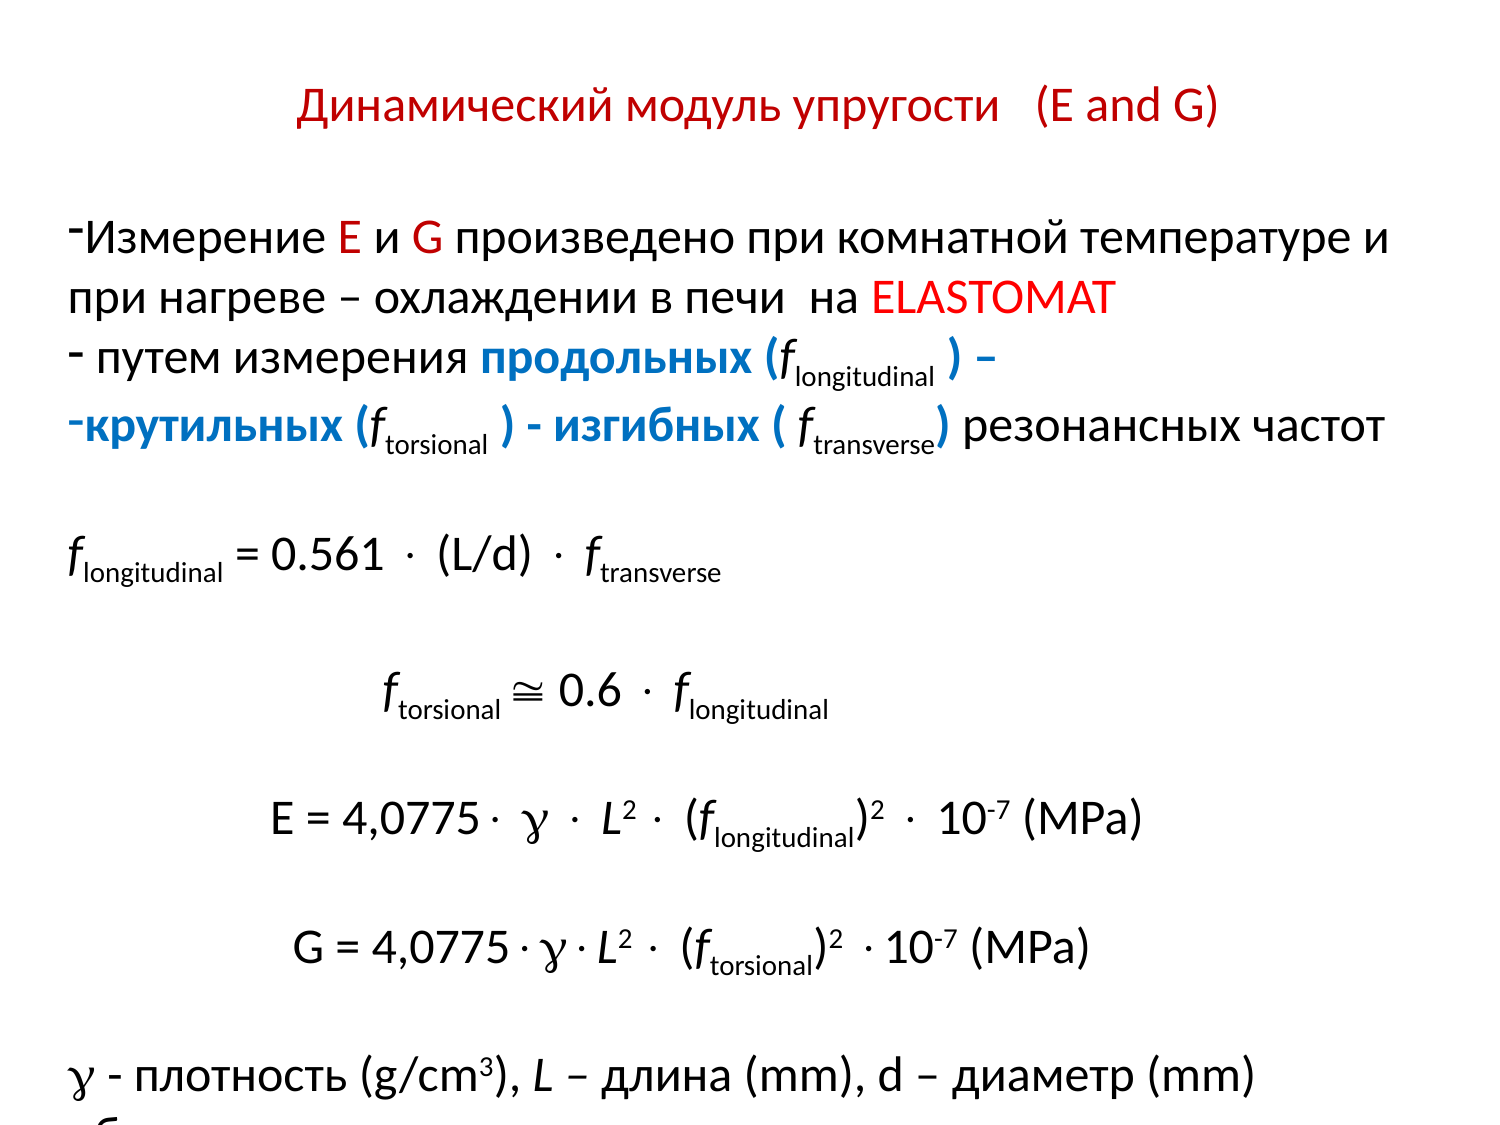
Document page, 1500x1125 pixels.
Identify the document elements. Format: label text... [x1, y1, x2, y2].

text_box Измерение E и G произведено при комнатной температуре и при нагреве – охлаждении в печи на ELASTOMAT путем измерения продольных (flongitudinal ) – крутильных (ftorsional ) - изгибных ( ftransverse) резонансных частот flongitudinal = 0.561  (L/d)  ftransverse ftorsional  0.6  flongitudinal E = 4,0775   L2  (flongitudinal)2  10-7 (MPa) G = 4,0775L2  (ftorsional)2 10-7 (MPa)  - плотность (g/cm3), L – длина (mm), d – диаметр (mm) образца. [53, 196, 1454, 1125]
title Динамический модуль упругости (E and G) [75, 7, 1425, 195]
